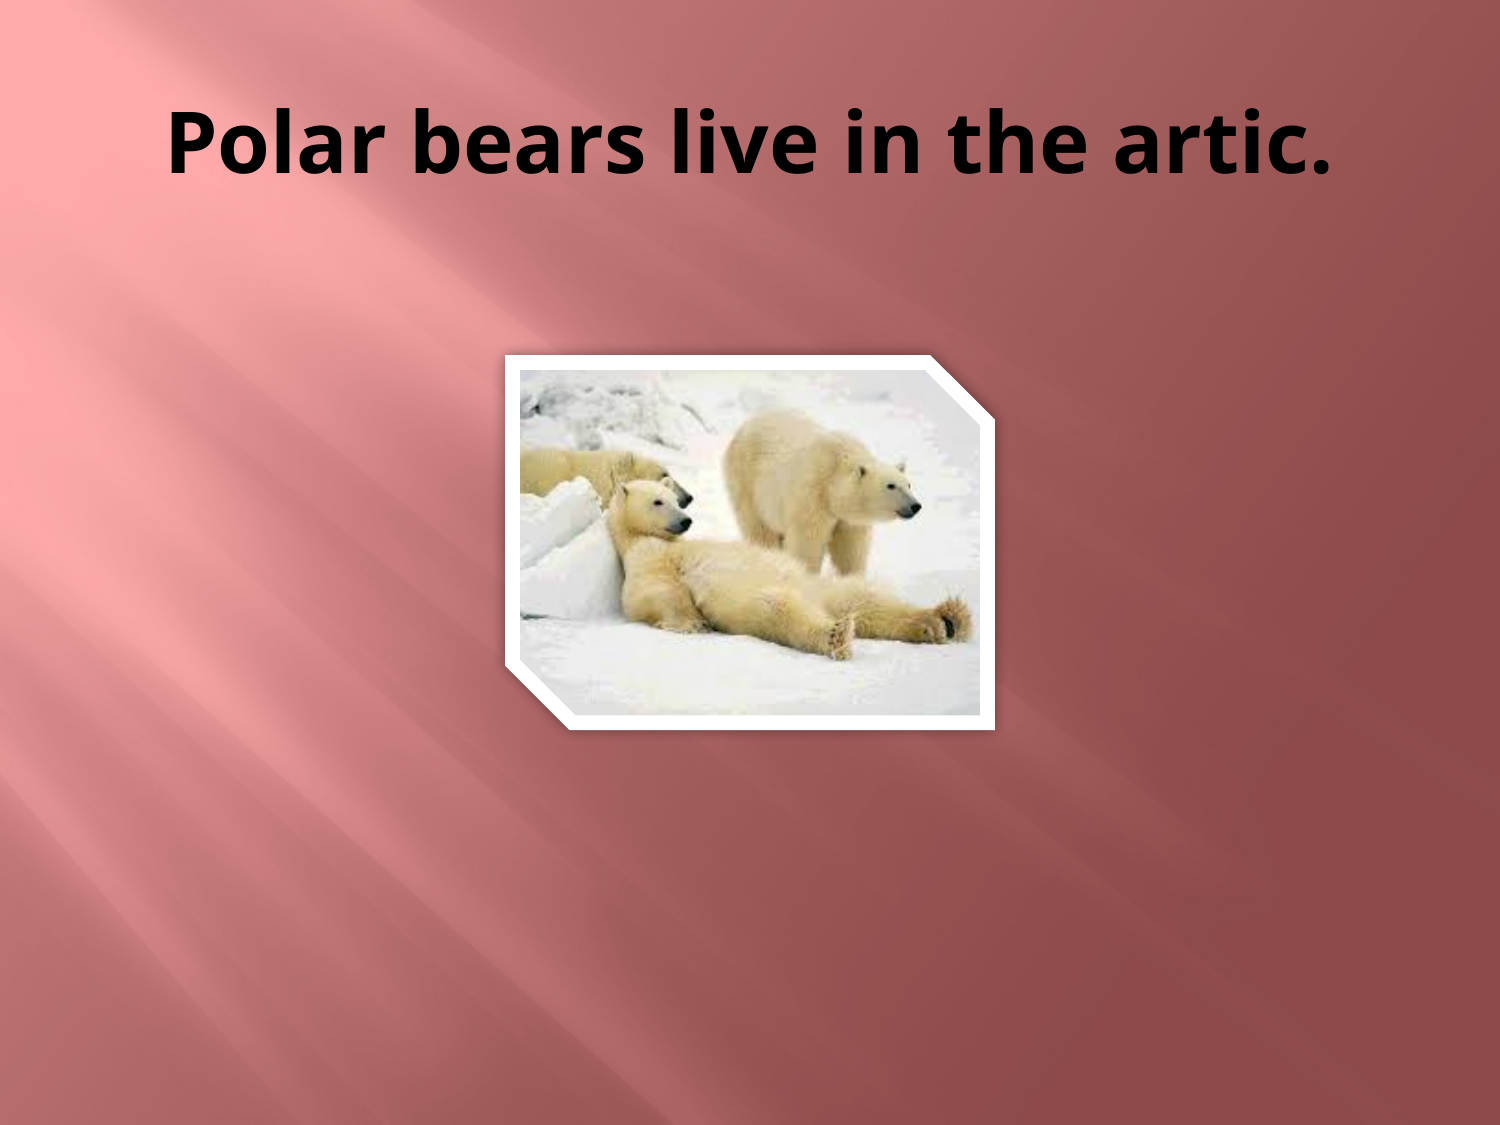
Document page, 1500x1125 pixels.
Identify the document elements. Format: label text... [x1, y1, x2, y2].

title Polar bears live in the artic. [75, 45, 1425, 233]
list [512, 362, 988, 723]
